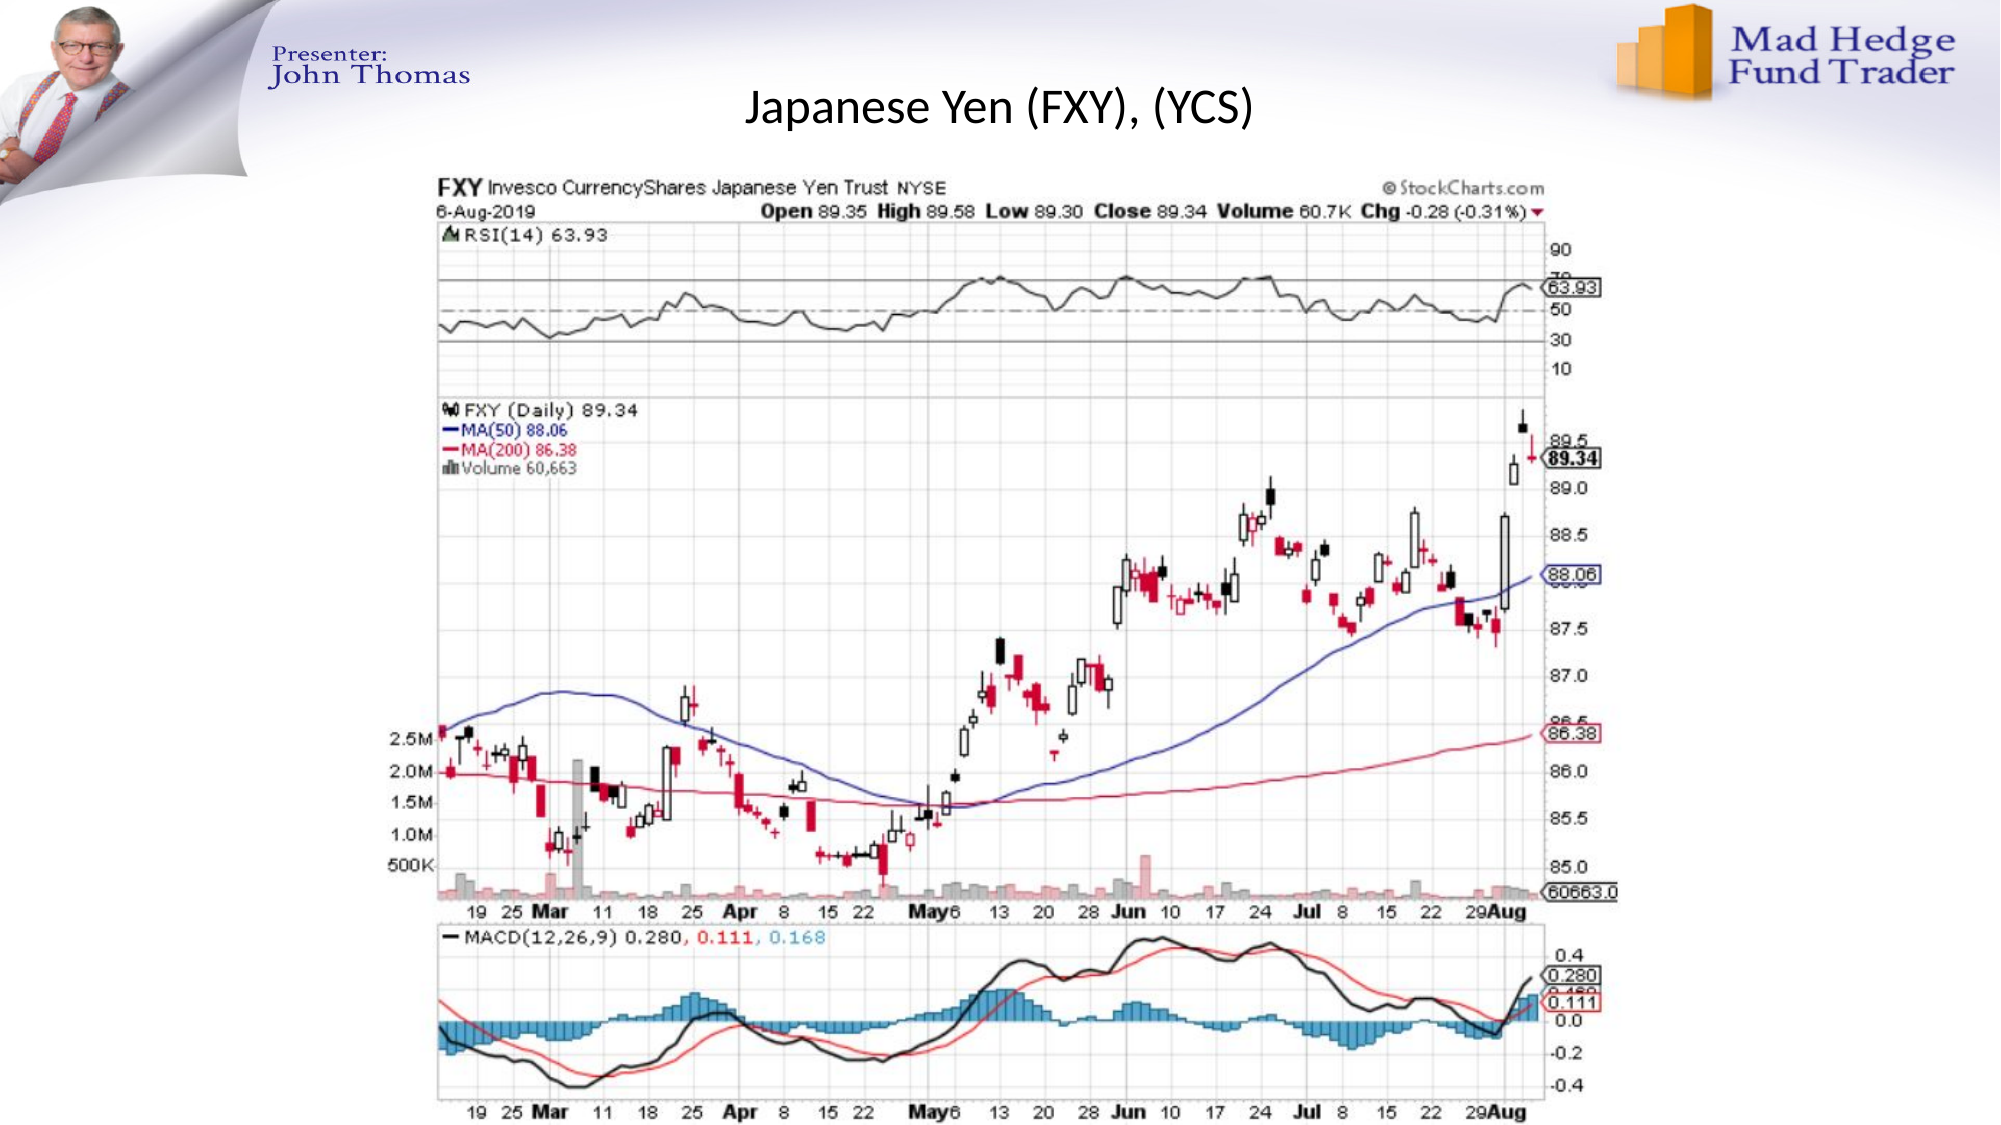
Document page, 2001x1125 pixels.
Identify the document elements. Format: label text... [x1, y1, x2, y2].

picture [0, 0, 2000, 1125]
title Japanese Yen (FXY), (YCS) [324, 50, 1675, 138]
